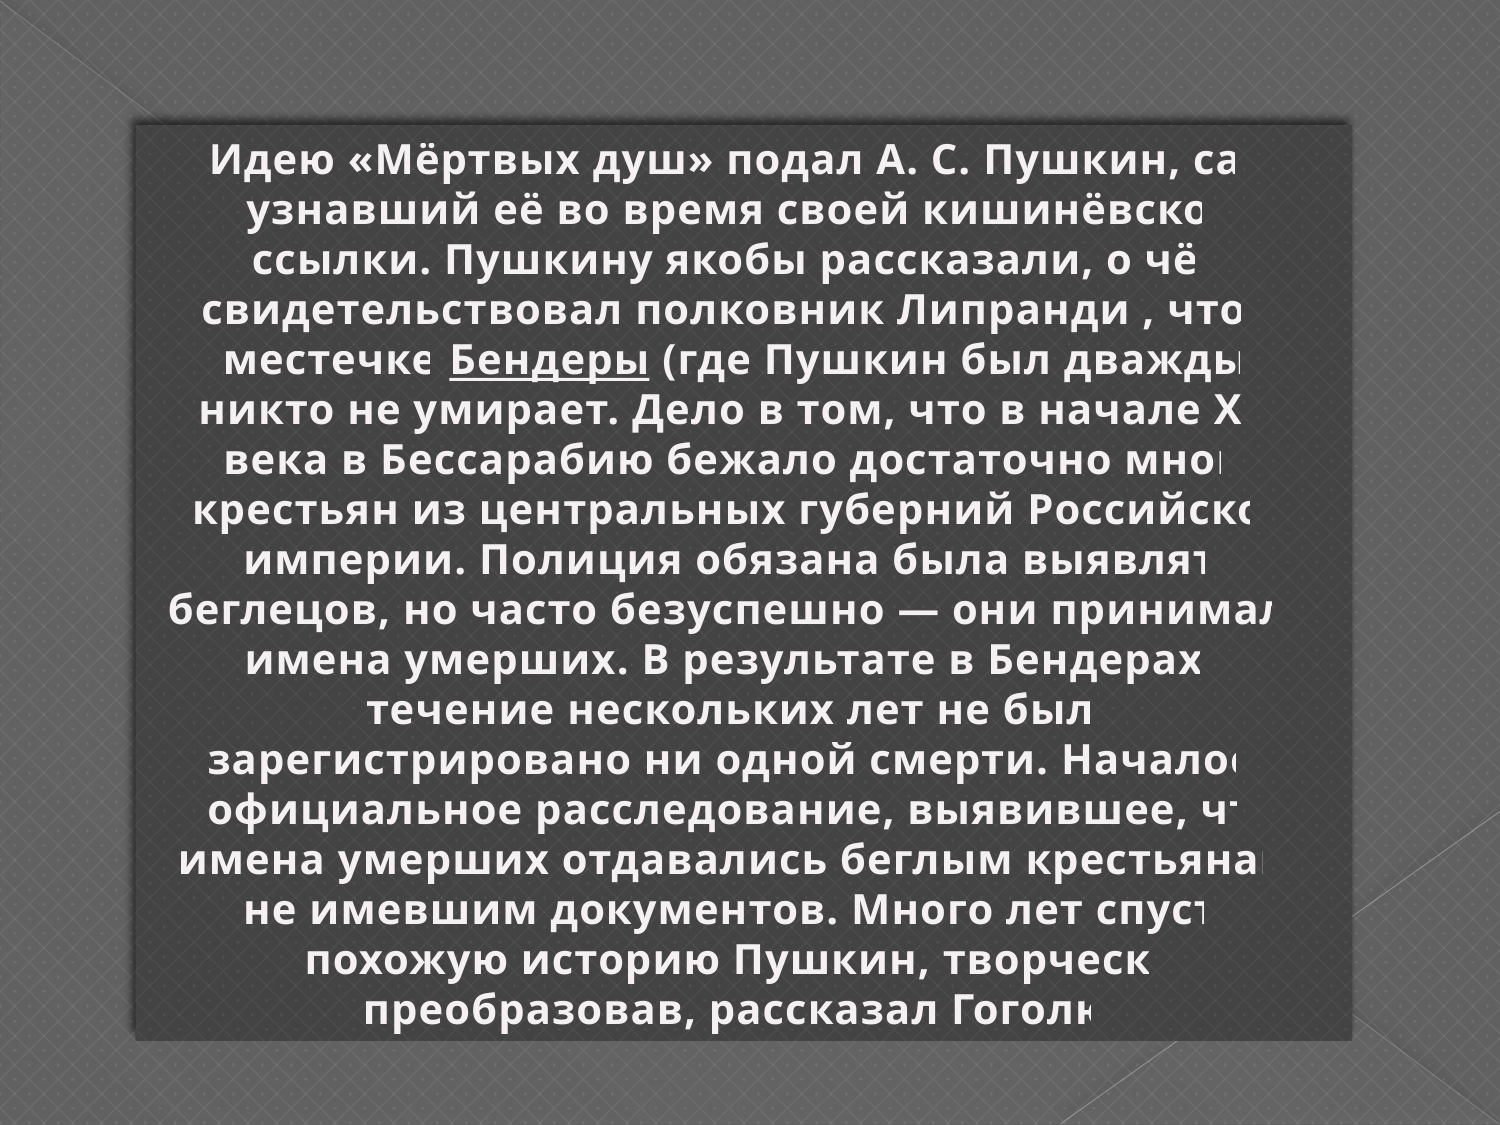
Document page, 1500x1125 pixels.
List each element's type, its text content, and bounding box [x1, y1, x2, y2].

text_box Идею «Мёртвых душ» подал А. С. Пушкин, сам узнавший её во время своей кишинёвской ссылки. Пушкину якобы рассказали, о чём свидетельствовал полковник Липранди , что в местечке Бендеры (где Пушкин был дважды) никто не умирает. Дело в том, что в начале XIX века в Бессарабию бежало достаточно много крестьян из центральных губерний Российской империи. Полиция обязана была выявлять беглецов, но часто безуспешно — они принимали имена умерших. В результате в Бендерах в течение нескольких лет не было зарегистрировано ни одной смерти. Началось официальное расследование, выявившее, что имена умерших отдавались беглым крестьянам, не имевшим документов. Много лет спустя похожую историю Пушкин, творчески преобразовав, рассказал Гоголю. [135, 125, 1353, 1041]
